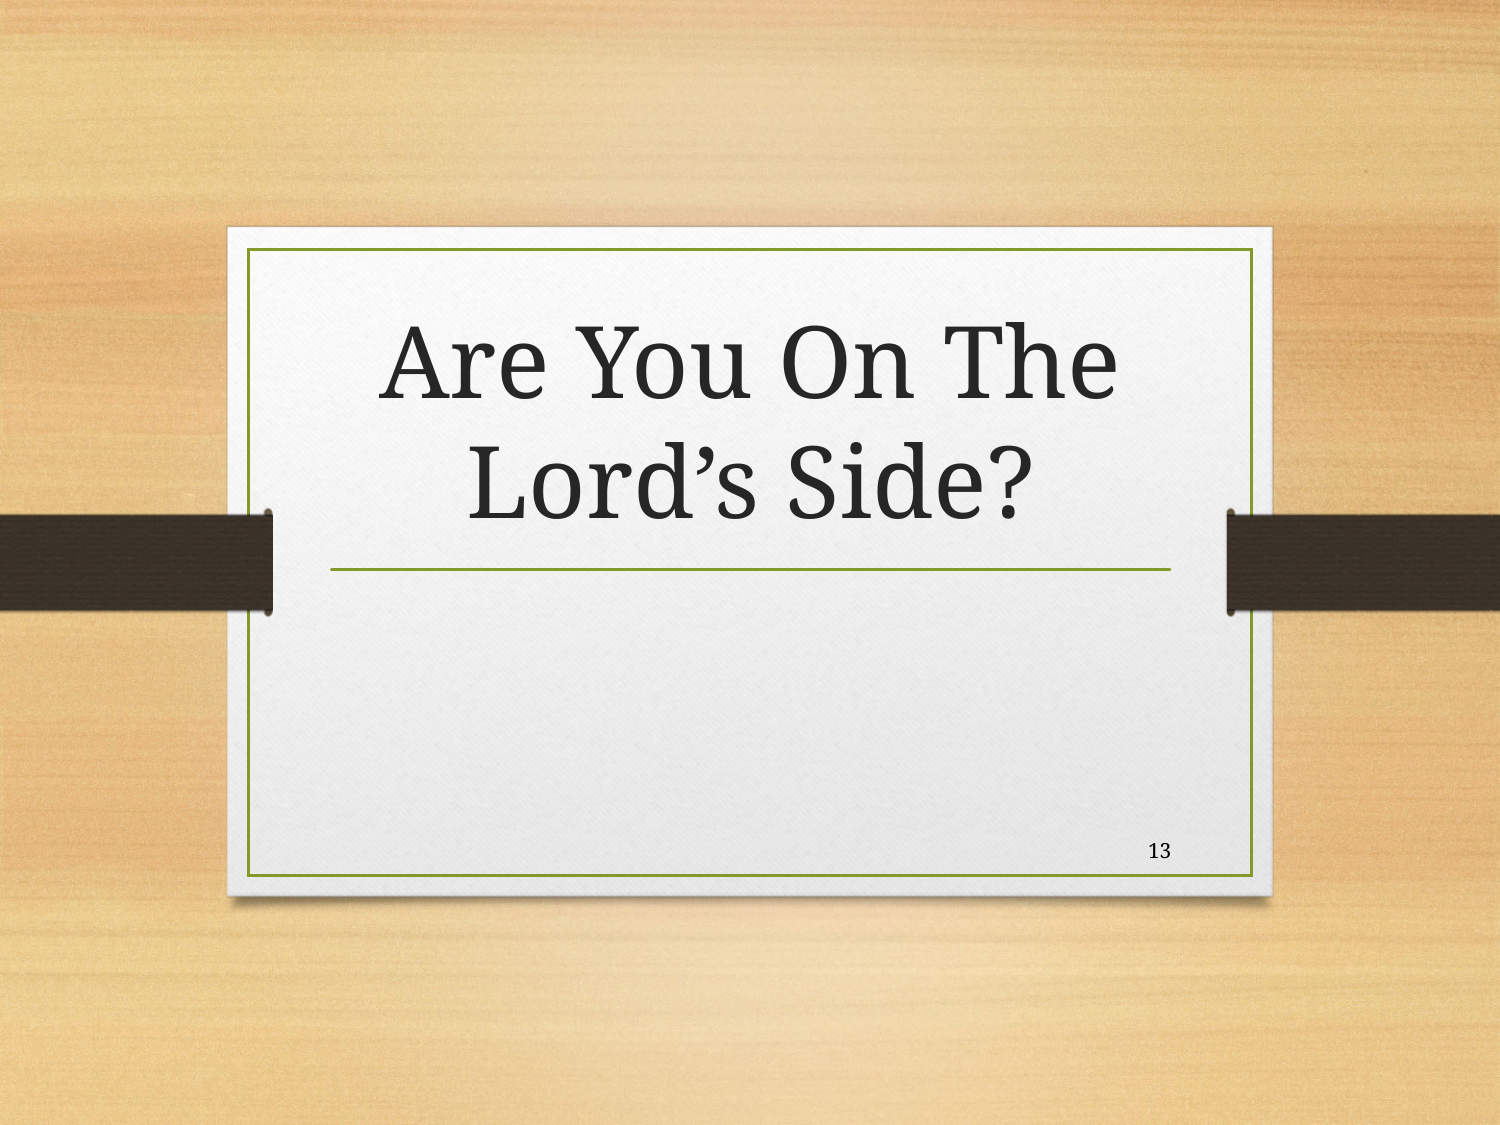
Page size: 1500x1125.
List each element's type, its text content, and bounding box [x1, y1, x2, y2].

slide_number 13 [1118, 829, 1187, 875]
picture [0, 0, 1500, 1125]
title Are You On The Lord’s Side? [315, 290, 1187, 546]
